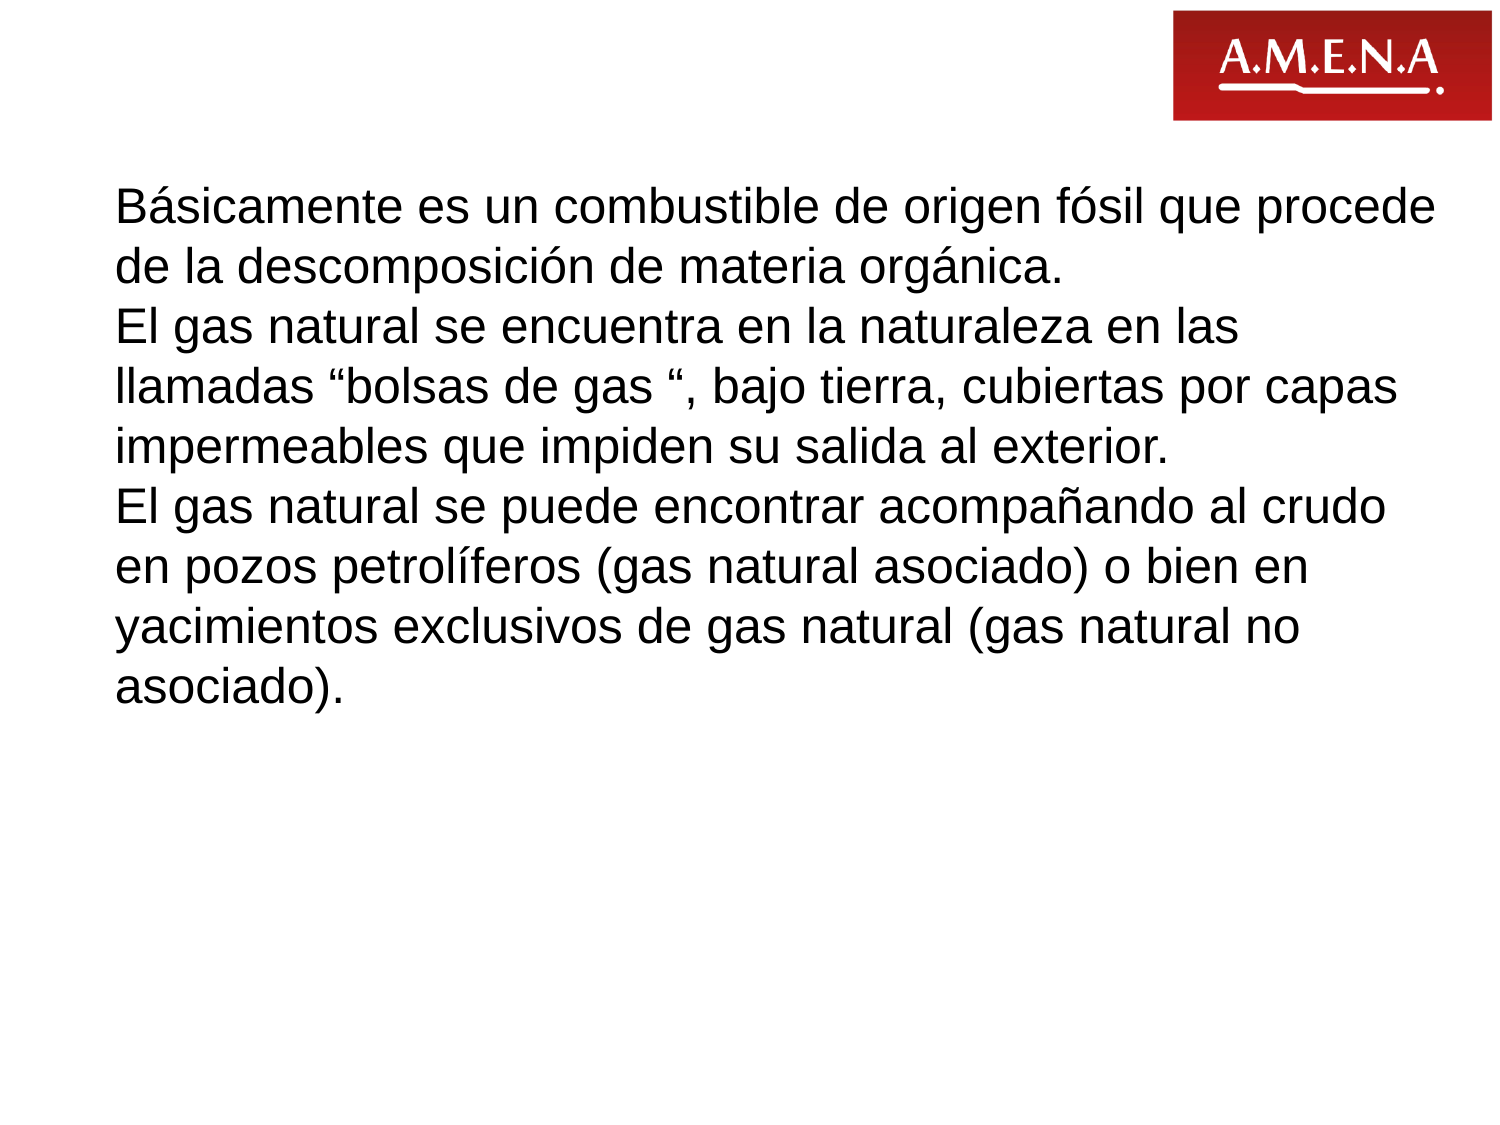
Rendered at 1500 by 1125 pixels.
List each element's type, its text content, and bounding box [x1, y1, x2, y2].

text_box Básicamente es un combustible de origen fósil que procede de la descomposición de materia orgánica. El gas natural se encuentra en la naturaleza en las llamadas “bolsas de gas “, bajo tierra, cubiertas por capas impermeables que impiden su salida al exterior. El gas natural se puede encontrar acompañando al crudo en pozos petrolíferos (gas natural asociado) o bien en yacimientos exclusivos de gas natural (gas natural no asociado). [100, 66, 1459, 822]
picture [1169, 6, 1495, 123]
